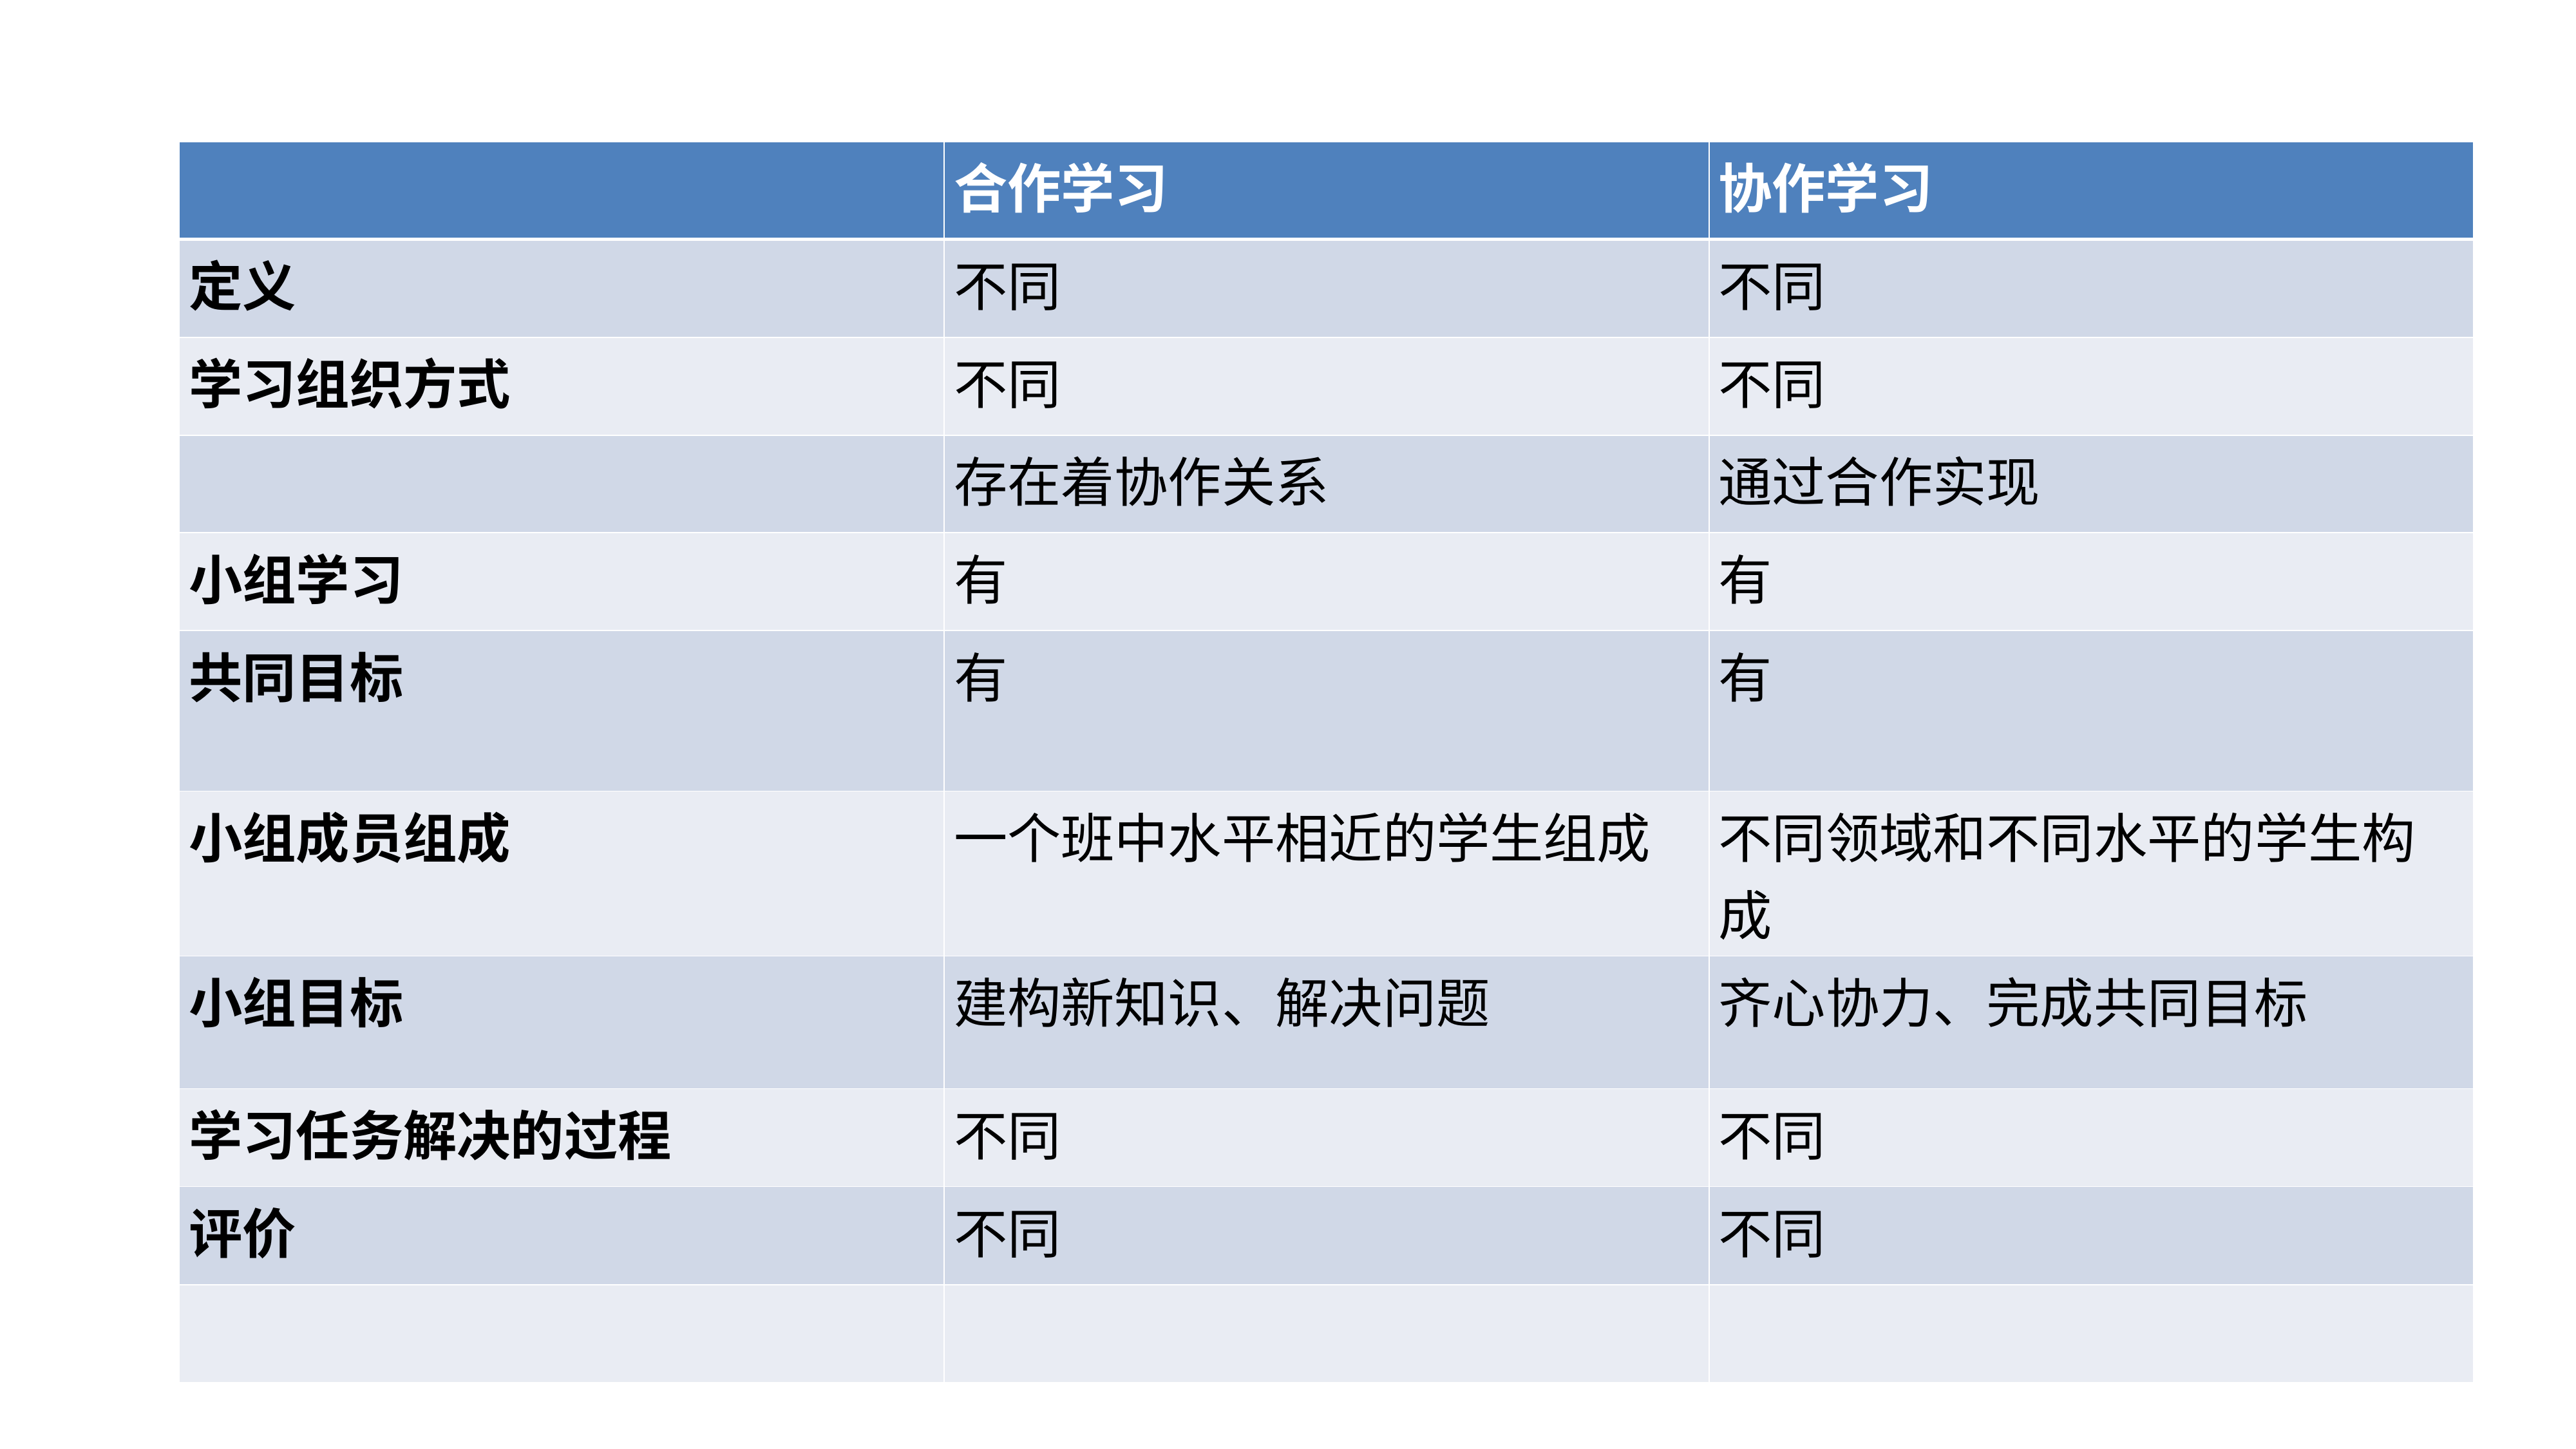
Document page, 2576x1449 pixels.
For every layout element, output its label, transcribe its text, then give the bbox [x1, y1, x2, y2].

table_cell 不同 [945, 241, 1709, 337]
table_cell 学习组织方式 [180, 338, 943, 435]
table_cell 不同 [1710, 1089, 2473, 1186]
table_header [180, 142, 943, 238]
table_cell [945, 1285, 1709, 1382]
table_cell 不同 [1710, 241, 2473, 337]
table_cell 一个班中水平相近的学生组成 [945, 791, 1709, 956]
table_cell 学习任务解决的过程 [180, 1089, 943, 1186]
table_cell [180, 436, 943, 532]
table_cell 评价 [180, 1187, 943, 1284]
table_cell 不同 [1710, 338, 2473, 435]
table_cell 共同目标 [180, 631, 943, 791]
table_cell 小组成员组成 [180, 791, 943, 956]
table_cell 小组目标 [180, 956, 943, 1088]
table_cell 通过合作实现 [1710, 436, 2473, 532]
table_cell 不同 [945, 1089, 1709, 1186]
table_cell 齐心协力、完成共同目标 [1710, 956, 2473, 1088]
table_cell 有 [945, 533, 1709, 630]
table_cell 不同领域和不同水平的学生构成 [1710, 791, 2473, 956]
table_cell 建构新知识、解决问题 [945, 956, 1709, 1088]
table_header 合作学习 [945, 142, 1709, 238]
table_cell 有 [1710, 533, 2473, 630]
table_cell 有 [945, 631, 1709, 791]
table_cell 有 [1710, 631, 2473, 791]
table_cell 小组学习 [180, 533, 943, 630]
table_cell 不同 [1710, 1187, 2473, 1284]
table_cell 定义 [180, 241, 943, 337]
table_cell [180, 1285, 943, 1382]
table_cell 不同 [945, 1187, 1709, 1284]
table_cell 存在着协作关系 [945, 436, 1709, 532]
table_cell 不同 [945, 338, 1709, 435]
table_cell [1710, 1285, 2473, 1382]
table_header 协作学习 [1710, 142, 2473, 238]
